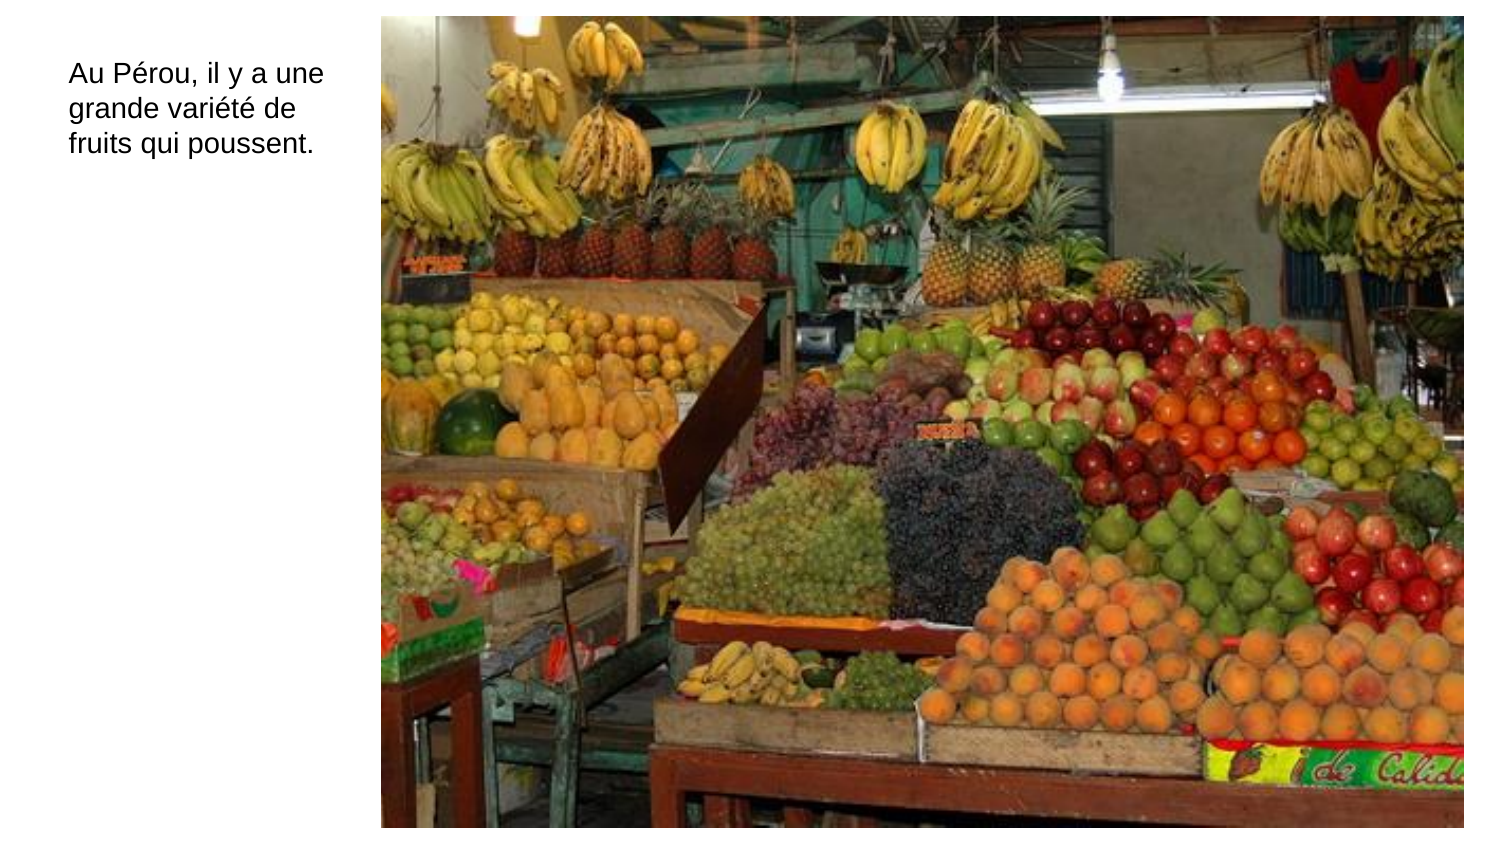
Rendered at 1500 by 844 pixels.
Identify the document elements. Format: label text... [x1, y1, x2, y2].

text_box Au Pérou, il y a une grande variété de fruits qui poussent. [53, 39, 351, 475]
picture [381, 15, 1464, 828]
